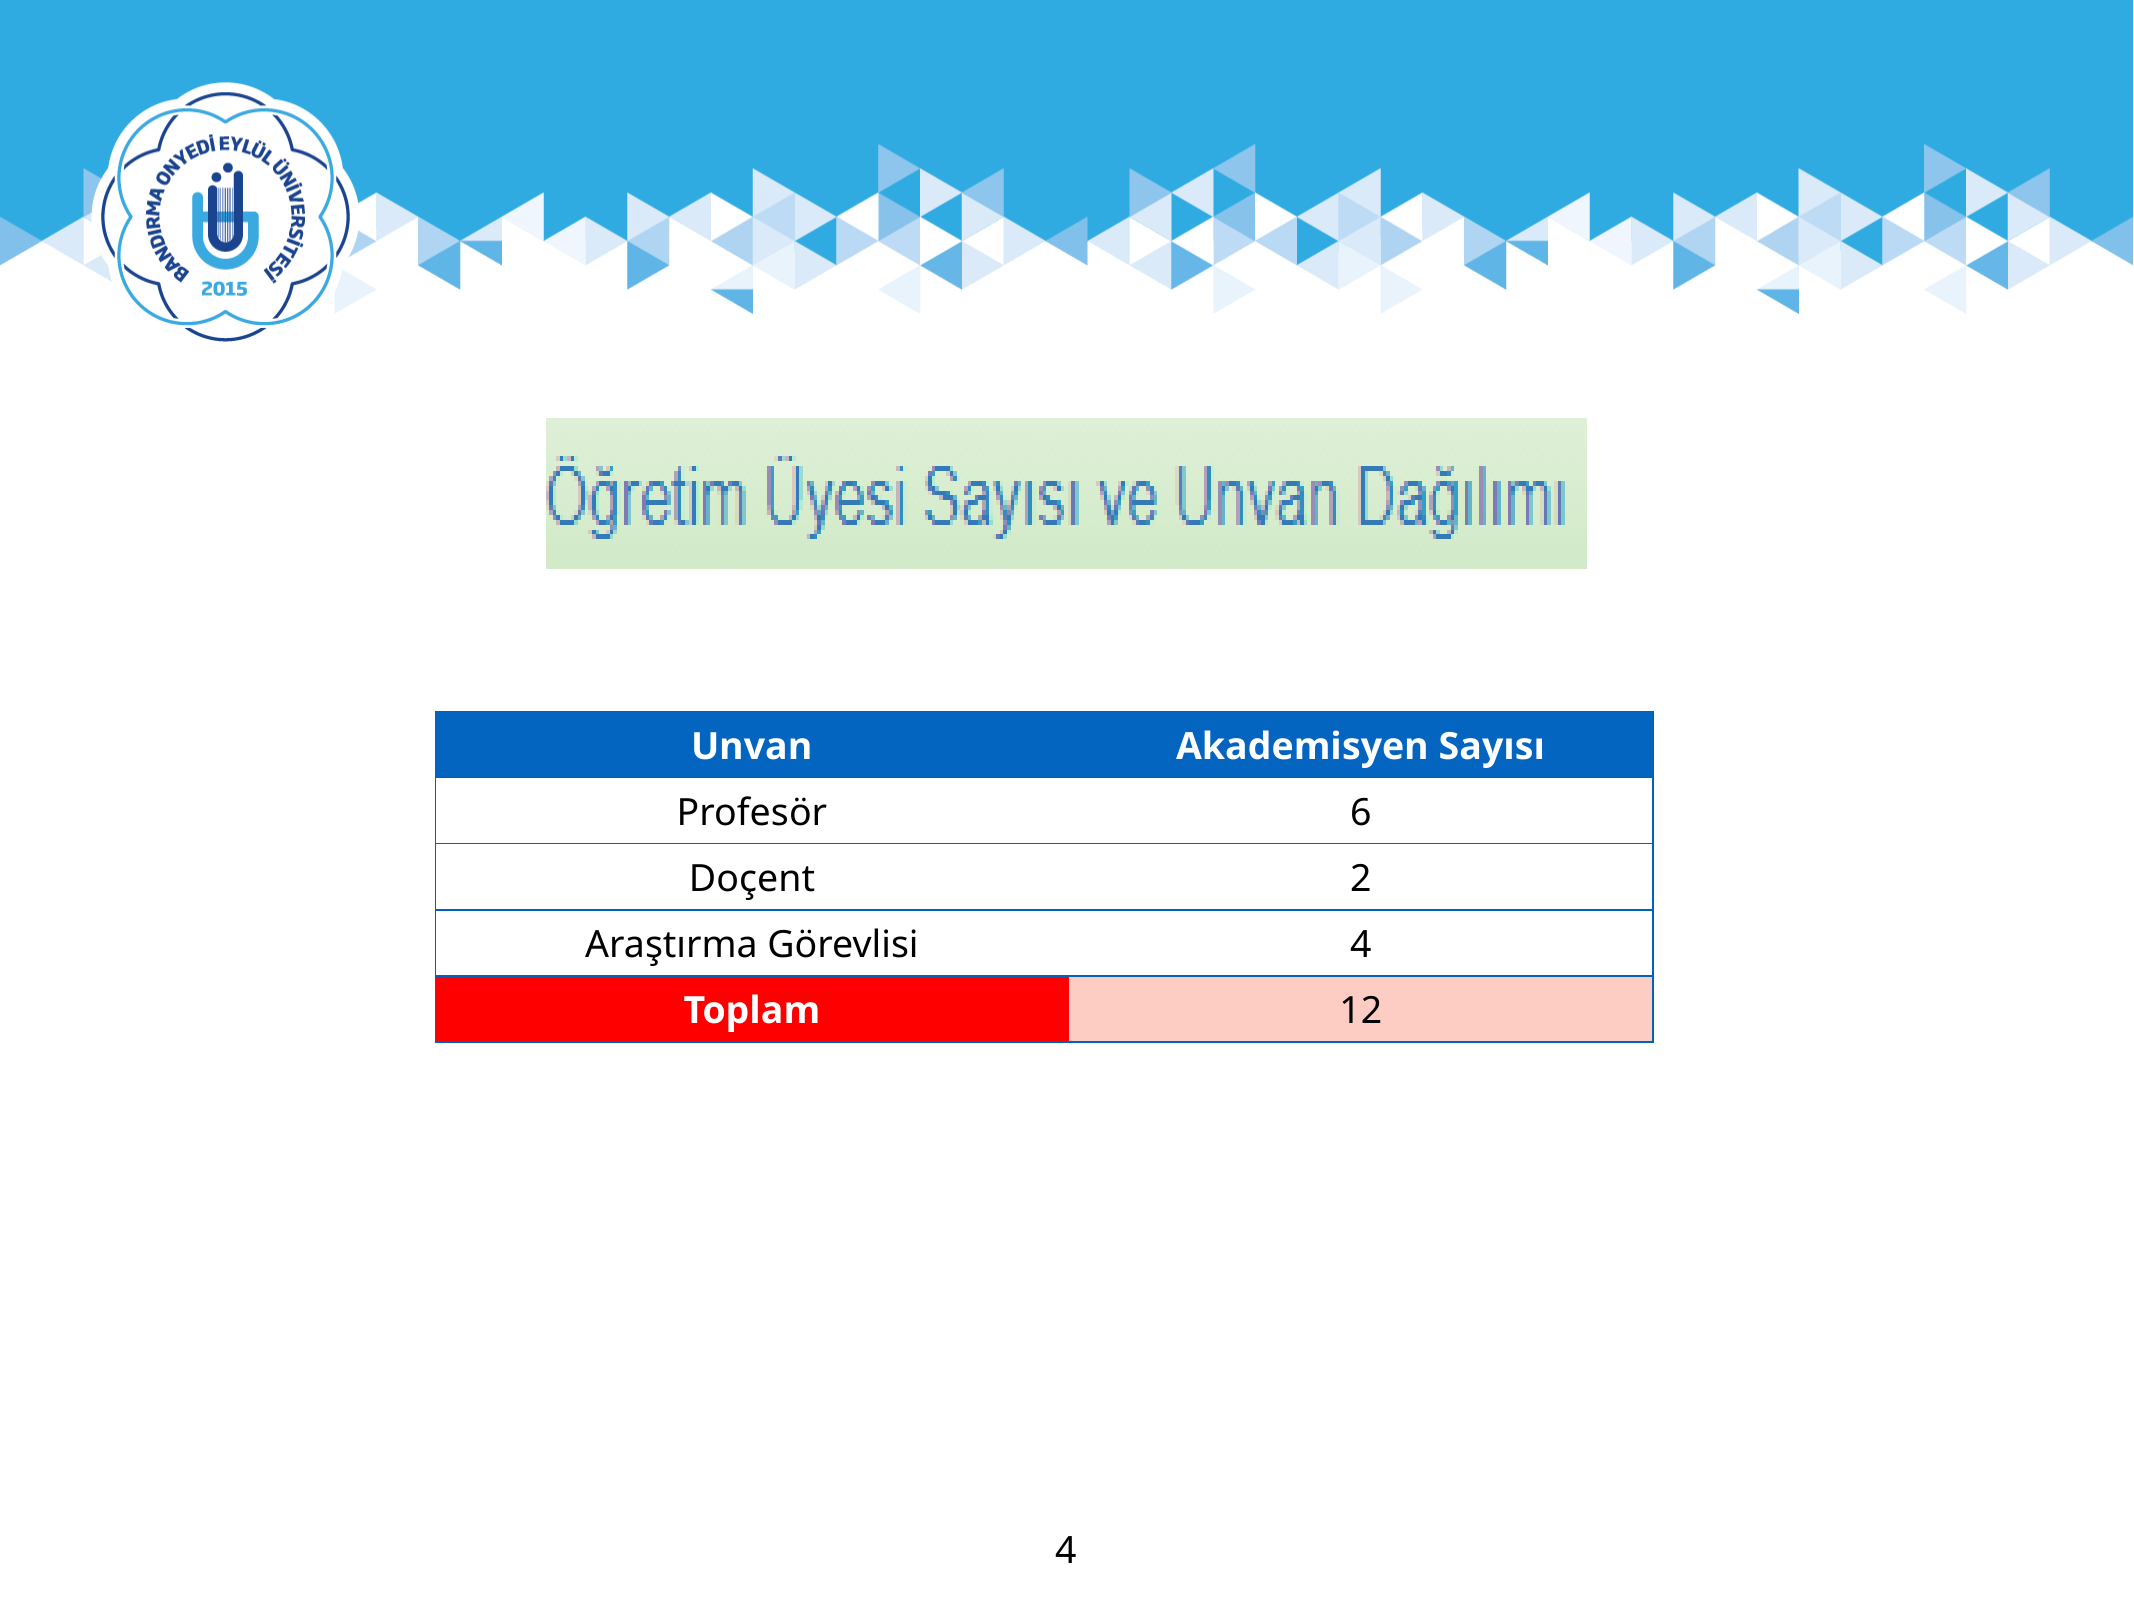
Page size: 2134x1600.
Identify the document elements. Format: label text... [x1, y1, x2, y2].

picture [0, 0, 2134, 352]
table_cell Toplam [436, 977, 1069, 1041]
table_cell 12 [1069, 977, 1652, 1041]
table_cell Doçent [436, 844, 1069, 909]
table_cell 6 [1069, 778, 1652, 843]
slide_number 4 [1034, 1517, 1097, 1581]
table_cell Araştırma Görevlisi [436, 911, 1069, 975]
picture [546, 417, 1587, 569]
table_cell Profesör [436, 778, 1069, 843]
table_cell 2 [1069, 844, 1652, 909]
table_header Unvan [436, 712, 1069, 777]
table_cell 4 [1069, 911, 1652, 975]
table_header Akademisyen Sayısı [1069, 712, 1652, 777]
